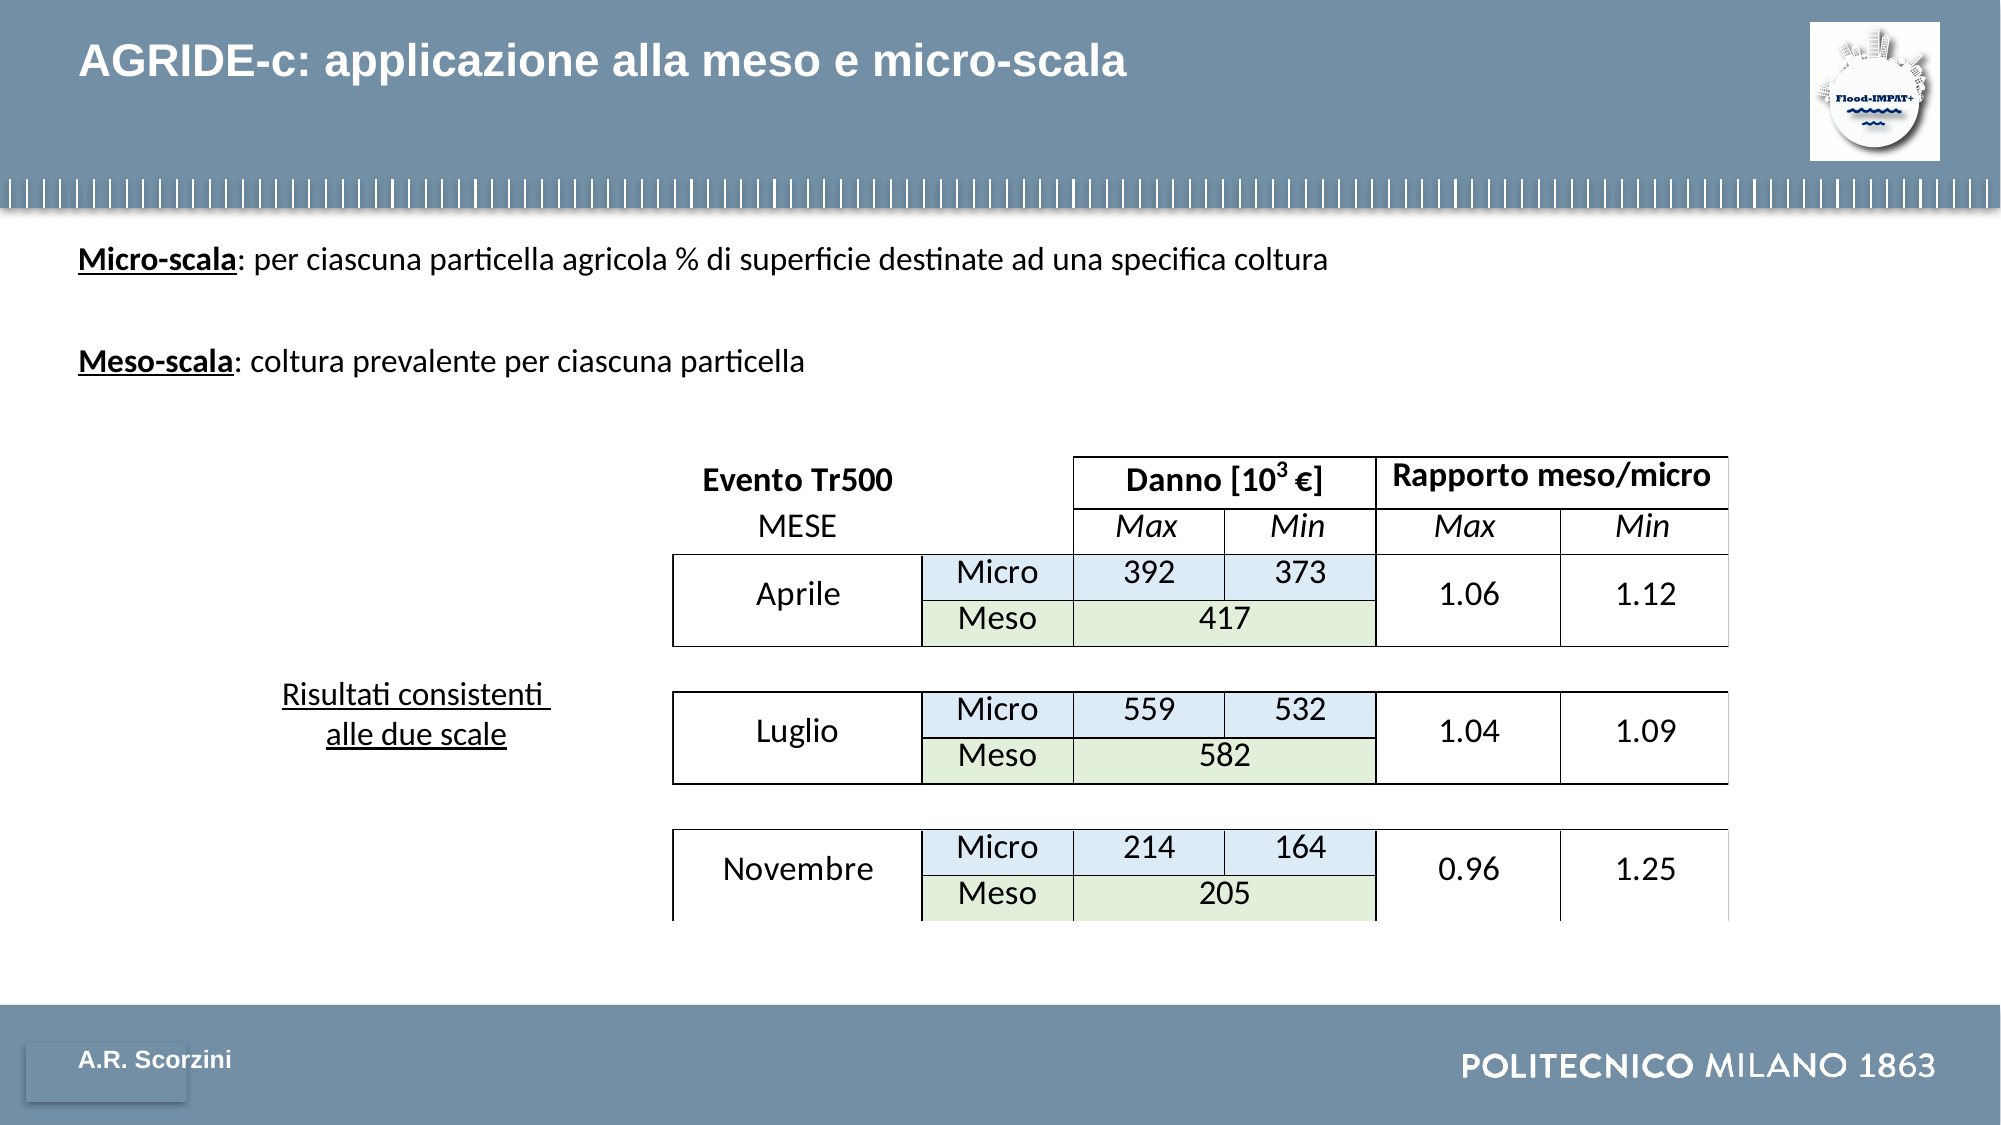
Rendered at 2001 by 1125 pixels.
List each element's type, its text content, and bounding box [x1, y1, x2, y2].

text_box Micro-scala: per ciascuna particella agricola % di superficie destinate ad una specifica coltura [63, 229, 1521, 285]
title AGRIDE-c: applicazione alla meso e micro-scala [63, 22, 1940, 161]
text_box [25, 1042, 187, 1103]
picture [1455, 1041, 1942, 1089]
text_box A.R. Scorzini [63, 1036, 673, 1081]
picture [672, 455, 1731, 923]
text_box Risultati consistenti alle due scale [135, 664, 667, 760]
text_box Meso-scala: coltura prevalente per ciascuna particella [63, 331, 1522, 387]
